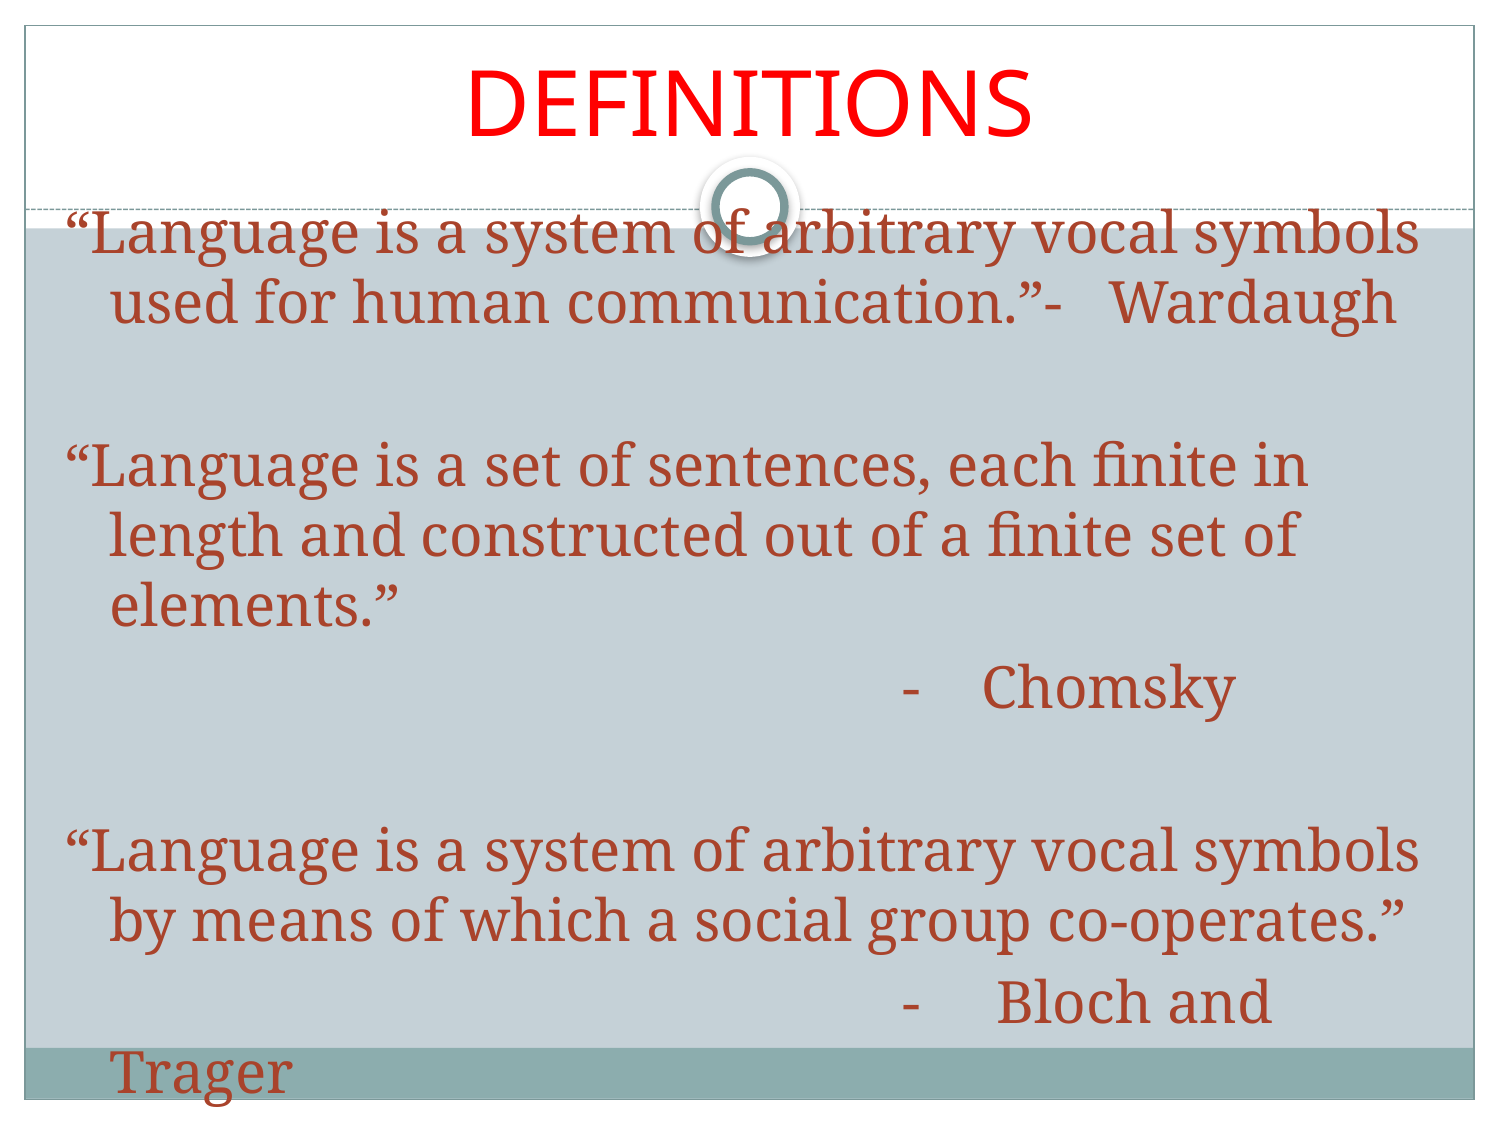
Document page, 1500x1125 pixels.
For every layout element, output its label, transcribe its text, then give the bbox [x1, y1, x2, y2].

list “Language is a system of arbitrary vocal symbols used for human communication.”- Wardaugh “Language is a set of sentences, each finite in length and constructed out of a finite set of elements.” - Chomsky “Language is a system of arbitrary vocal symbols by means of which a social group co-operates.” - Bloch and Trager [49, 187, 1445, 1001]
title DEFINITIONS [49, 37, 1450, 162]
